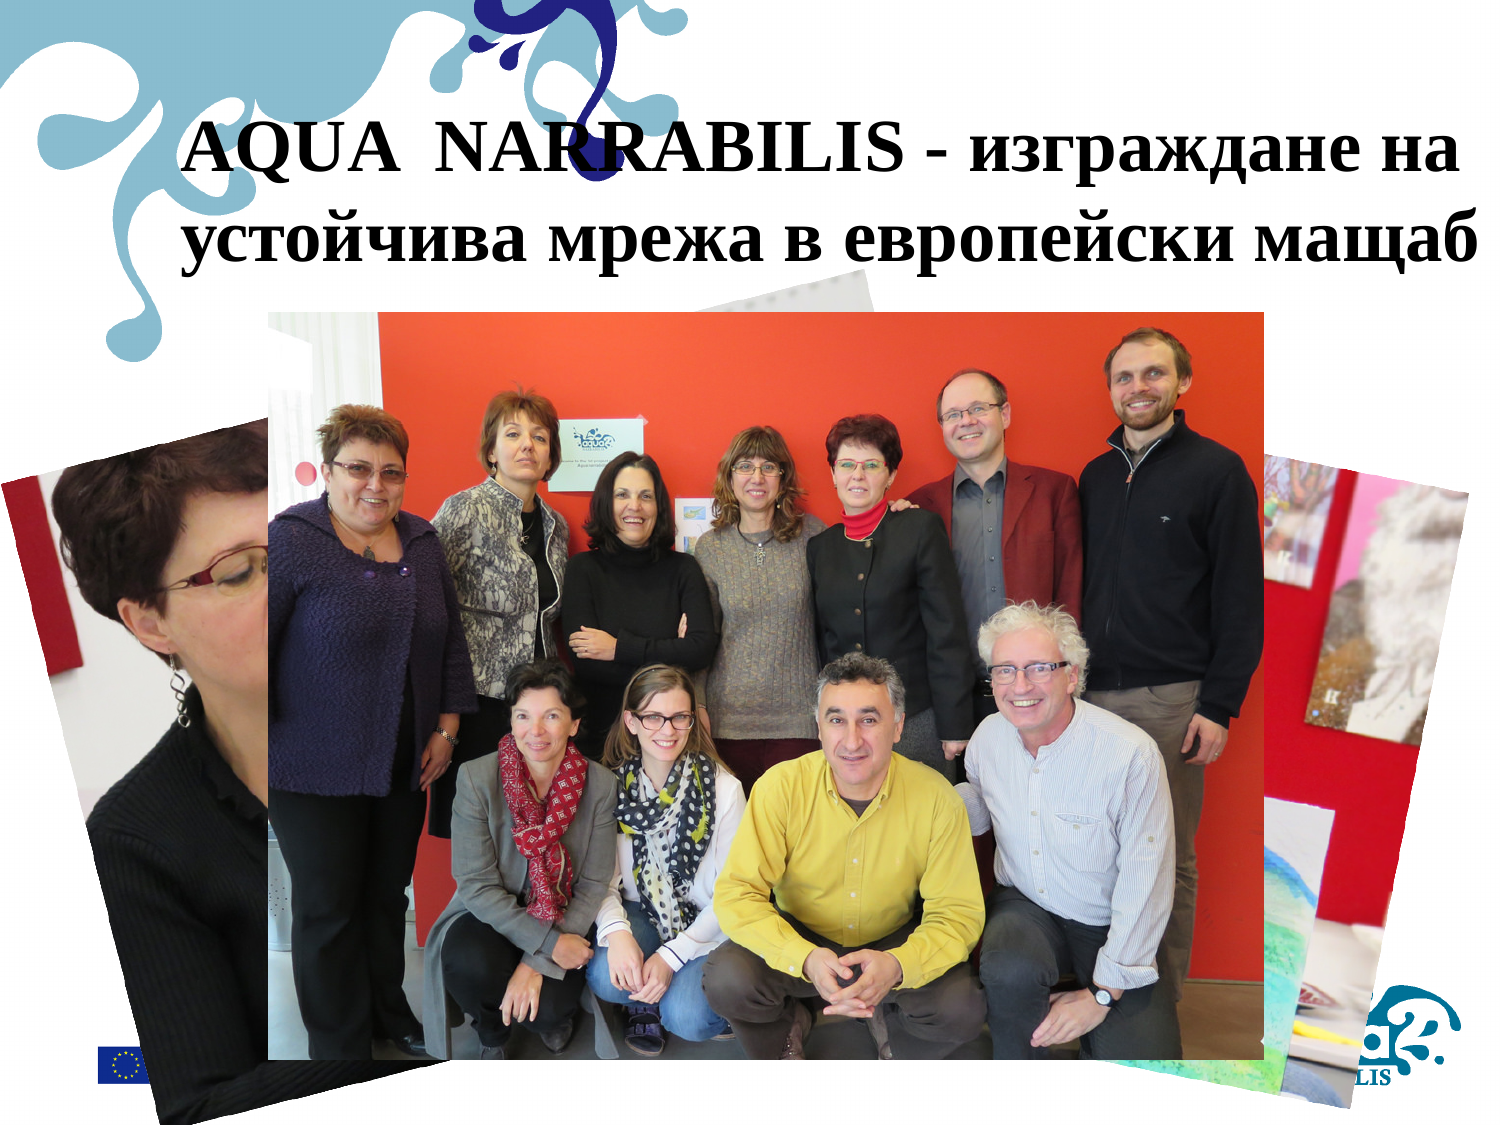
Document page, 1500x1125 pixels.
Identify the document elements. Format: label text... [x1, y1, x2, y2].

picture [0, 0, 1500, 1125]
title AQUA NARRABILIS - изграждане на устойчива мрежа в европейски мащаб [165, 93, 1500, 281]
